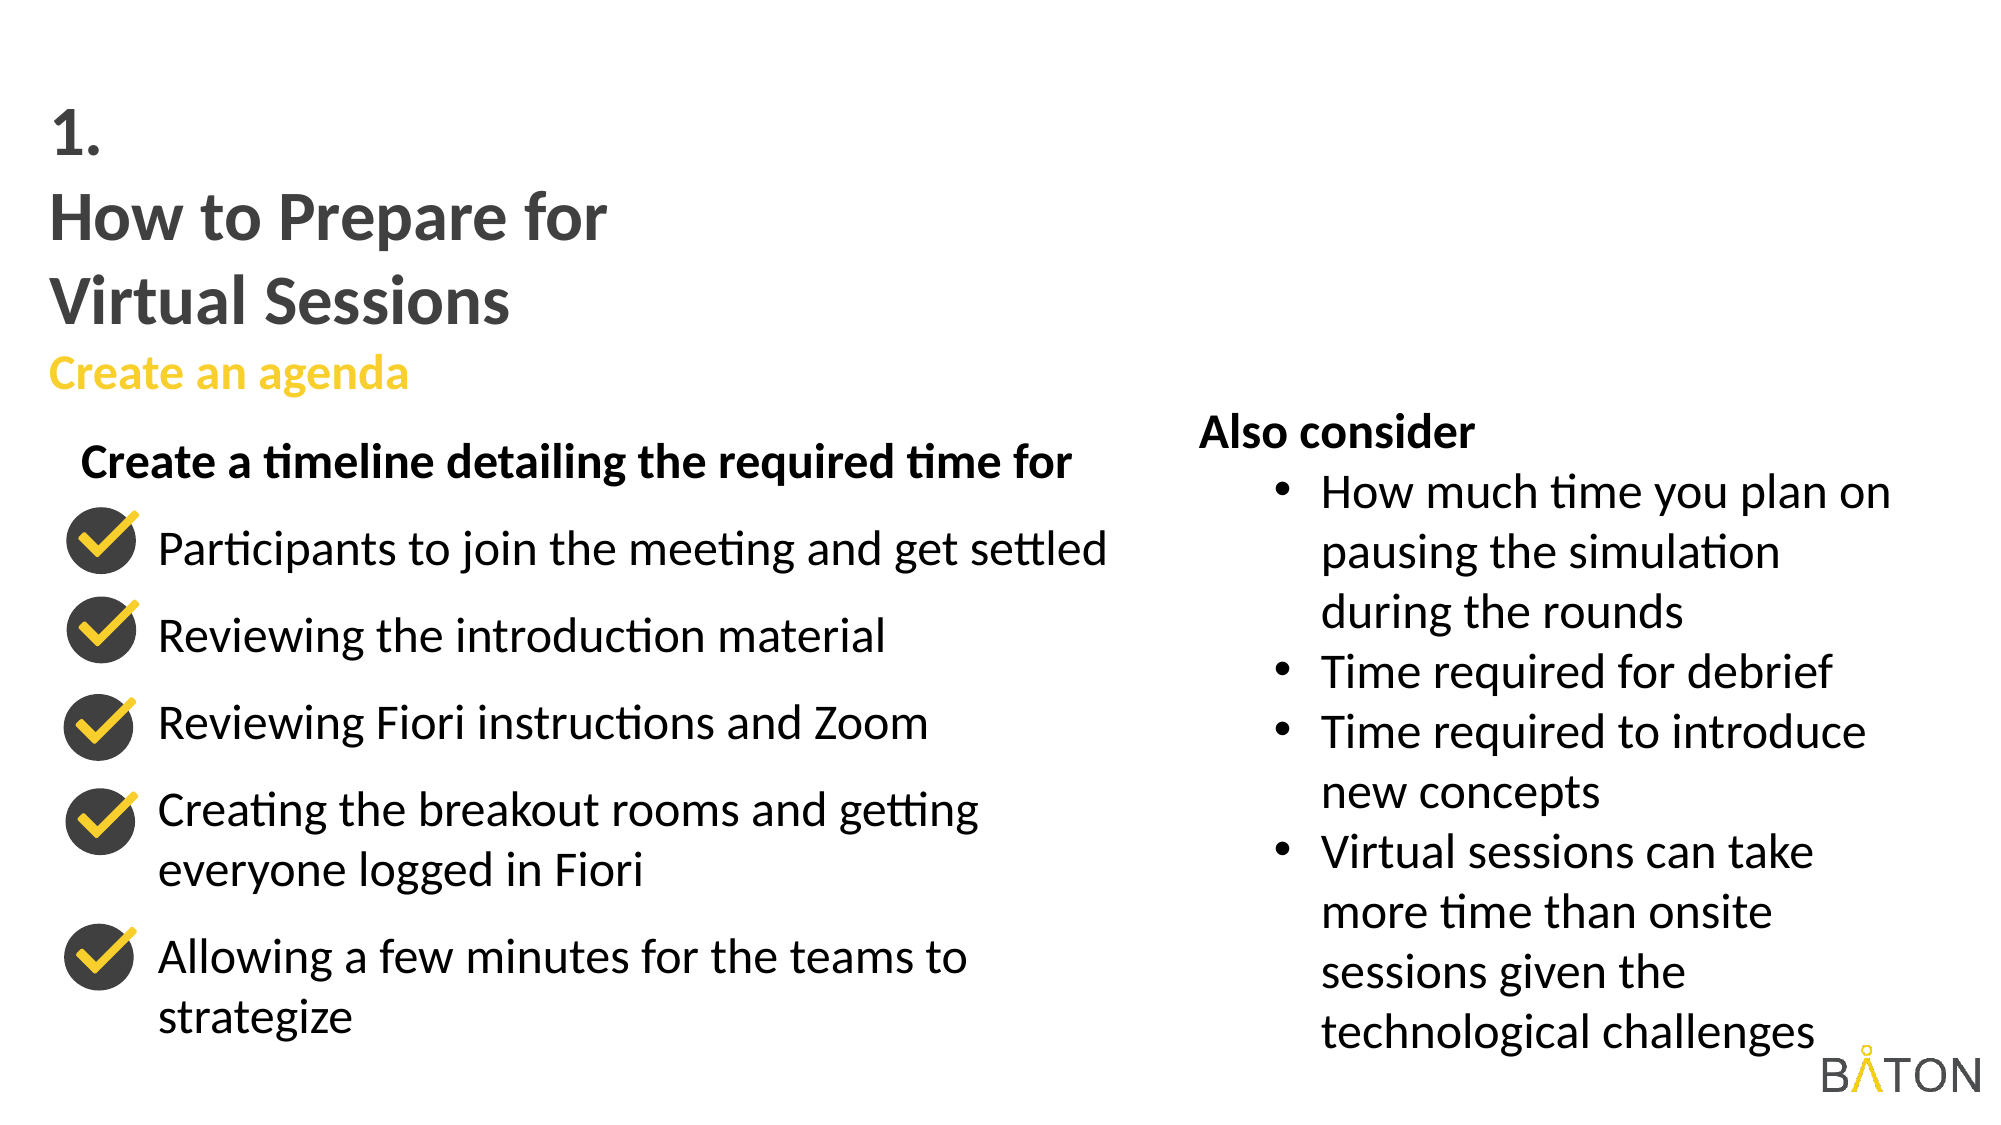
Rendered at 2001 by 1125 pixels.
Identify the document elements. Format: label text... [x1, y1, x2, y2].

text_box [65, 788, 138, 856]
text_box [63, 693, 137, 761]
text_box 1. How to Prepare for Virtual Sessions Create an agenda [34, 77, 668, 452]
text_box Create a timeline detailing the required time for Participants to join the meeting and get settled Reviewing the introduction material Reviewing Fiori instructions and Zoom Creating the breakout rooms and getting everyone logged in Fiori Allowing a few minutes for the teams to strategize [66, 390, 1154, 1052]
picture [1817, 1039, 1985, 1095]
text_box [66, 596, 140, 664]
text_box Also consider How much time you plan on pausing the simulation during the rounds Time required for debrief Time required to introduce new concepts Virtual sessions can take more time than onsite sessions given the technological challenges [1184, 390, 1915, 1066]
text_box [64, 923, 137, 991]
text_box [66, 507, 139, 575]
